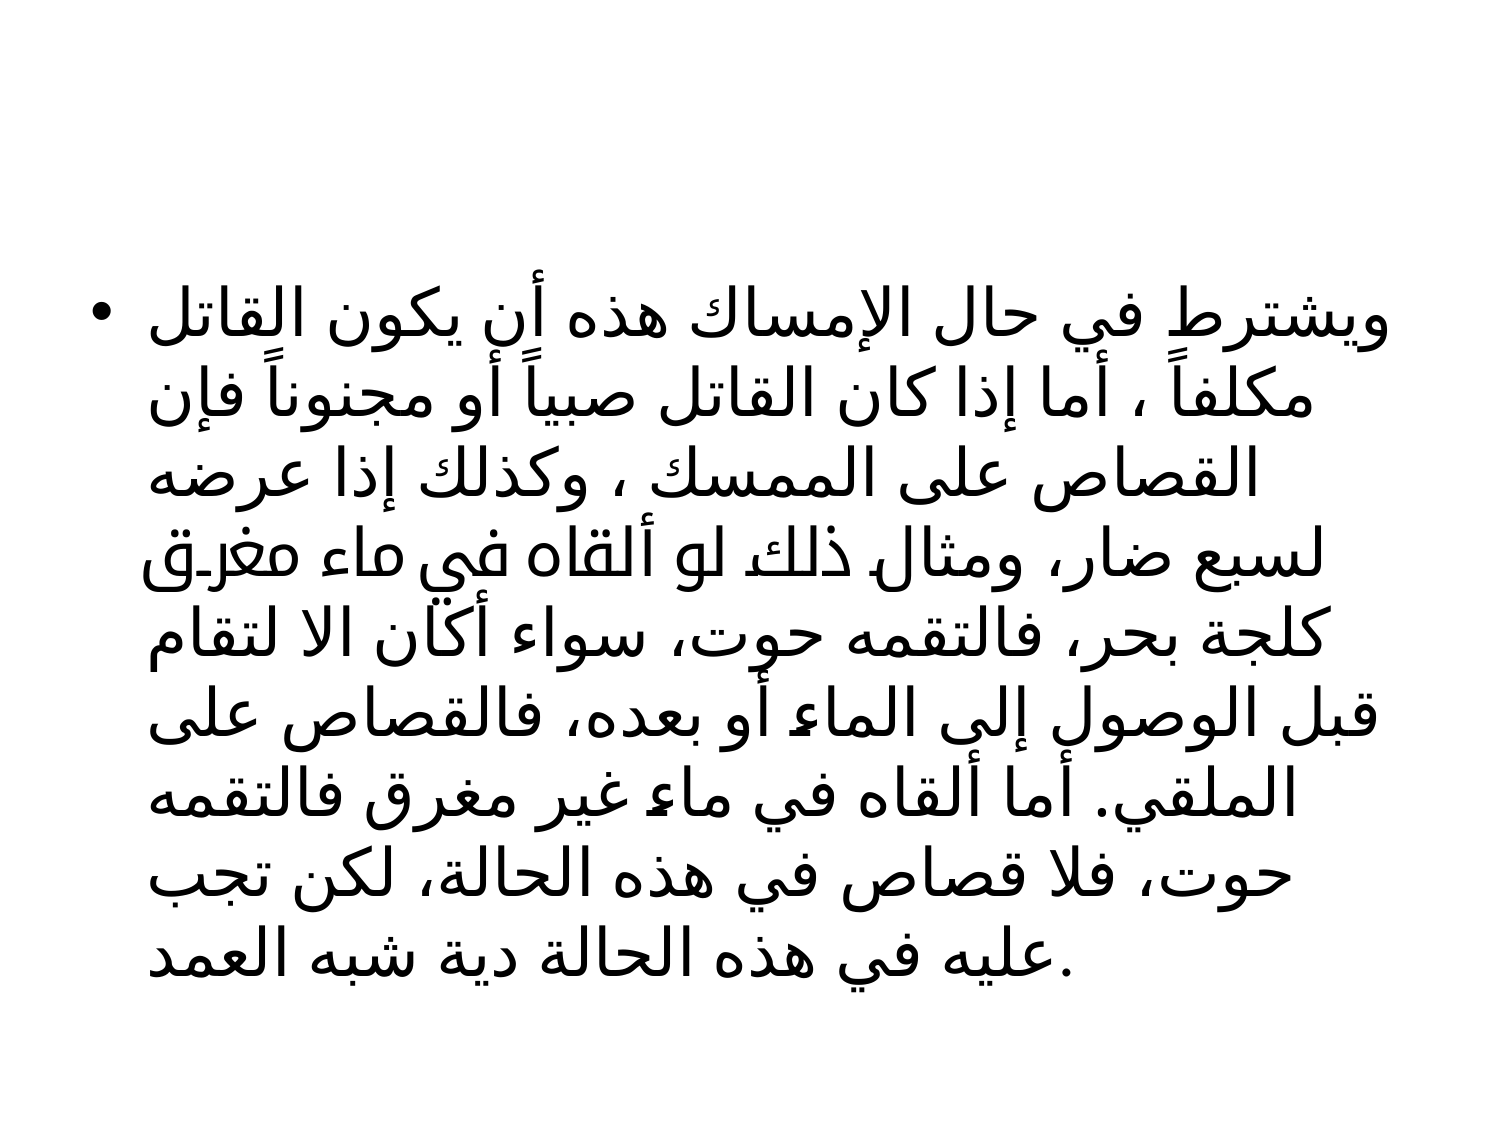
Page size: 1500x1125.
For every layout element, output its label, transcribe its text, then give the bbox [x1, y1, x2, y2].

list ويشترط في حال الإمساك هذه أن يكون القاتل مكلفاً ، أما إذا كان القاتل صبياً أو مجنوناً فإن القصاص على الممسك ، وكذلك إذا عرضه لسبع ضار، ومثال ذلك لو ألقاه في ماء مغرق كلجة بحر، فالتقمه حوت، سواء أكان الا لتقام قبل الوصول إلى الماء أو بعده، فالقصاص على الملقي. أما ألقاه في ماء غير مغرق فالتقمه حوت، فلا قصاص في هذه الحالة، لكن تجب عليه في هذه الحالة دية شبه العمد. [75, 262, 1425, 1005]
